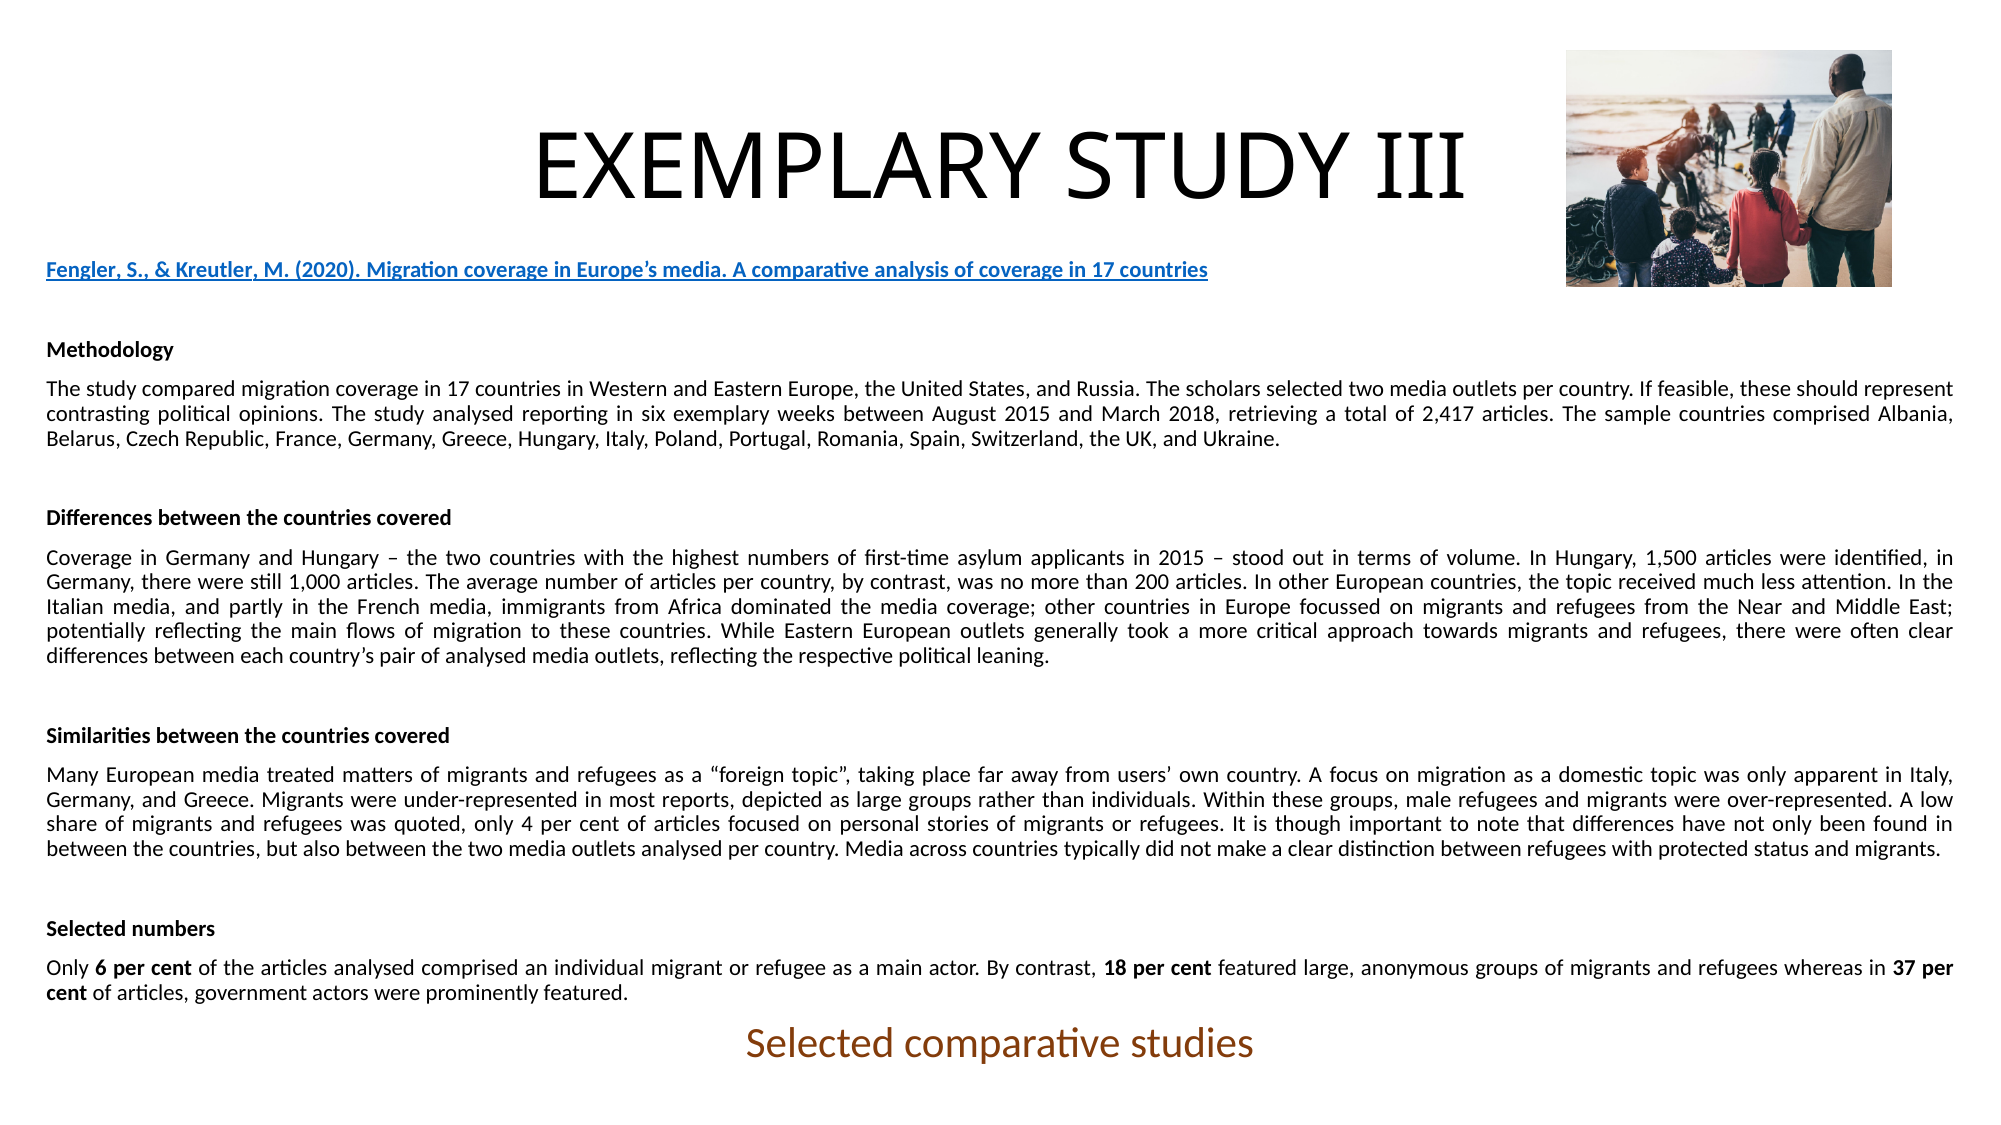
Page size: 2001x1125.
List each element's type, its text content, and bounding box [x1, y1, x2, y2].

list Fengler, S., & Kreutler, M. (2020). Migration coverage in Europe’s media. A comparative analysis of coverage in 17 countries Methodology The study compared migration coverage in 17 countries in Western and Eastern Europe, the United States, and Russia. The scholars selected two media outlets per country. If feasible, these should represent contrasting political opinions. The study analysed reporting in six exemplary weeks between August 2015 and March 2018, retrieving a total of 2,417 articles. The sample countries comprised Albania, Belarus, Czech Republic, France, Germany, Greece, Hungary, Italy, Poland, Portugal, Romania, Spain, Switzerland, the UK, and Ukraine. Differences between the countries covered Coverage in Germany and Hungary – the two countries with the highest numbers of first-time asylum applicants in 2015 – stood out in terms of volume. In Hungary, 1,500 articles were identified, in Germany, there were still 1,000 articles. The average number of articles per country, by contrast, was no more than 200 articles. In other European countries, the topic received much less attention. In the Italian media, and partly in the French media, immigrants from Africa dominated the media coverage; other countries in Europe focussed on migrants and refugees from the Near and Middle East; potentially reflecting the main flows of migration to these countries. While Eastern European outlets generally took a more critical approach towards migrants and refugees, there were often clear differences between each country’s pair of analysed media outlets, reflecting the respective political leaning. Similarities between the countries covered Many European media treated matters of migrants and refugees as a “foreign topic”, taking place far away from users’ own country. A focus on migration as a domestic topic was only apparent in Italy, Germany, and Greece. Migrants were under-represented in most reports, depicted as large groups rather than individuals. Within these groups, male refugees and migrants were over-represented. A low share of migrants and refugees was quoted, only 4 per cent of articles focused on personal stories of migrants or refugees. It is though important to note that differences have not only been found in between the countries, but also between the two media outlets analysed per country. Media across countries typically did not make a clear distinction between refugees with protected status and migrants. Selected numbers Only 6 per cent of the articles analysed comprised an individual migrant or refugee as a main actor. By contrast, 18 per cent featured large, anonymous groups of migrants and refugees whereas in 37 per cent of articles, government actors were prominently featured. [31, 250, 1969, 1049]
picture [1566, 50, 1892, 287]
text_box Selected comparative studies [185, 1012, 1815, 1074]
title EXEMPLARY STUDY III [137, 59, 1561, 250]
